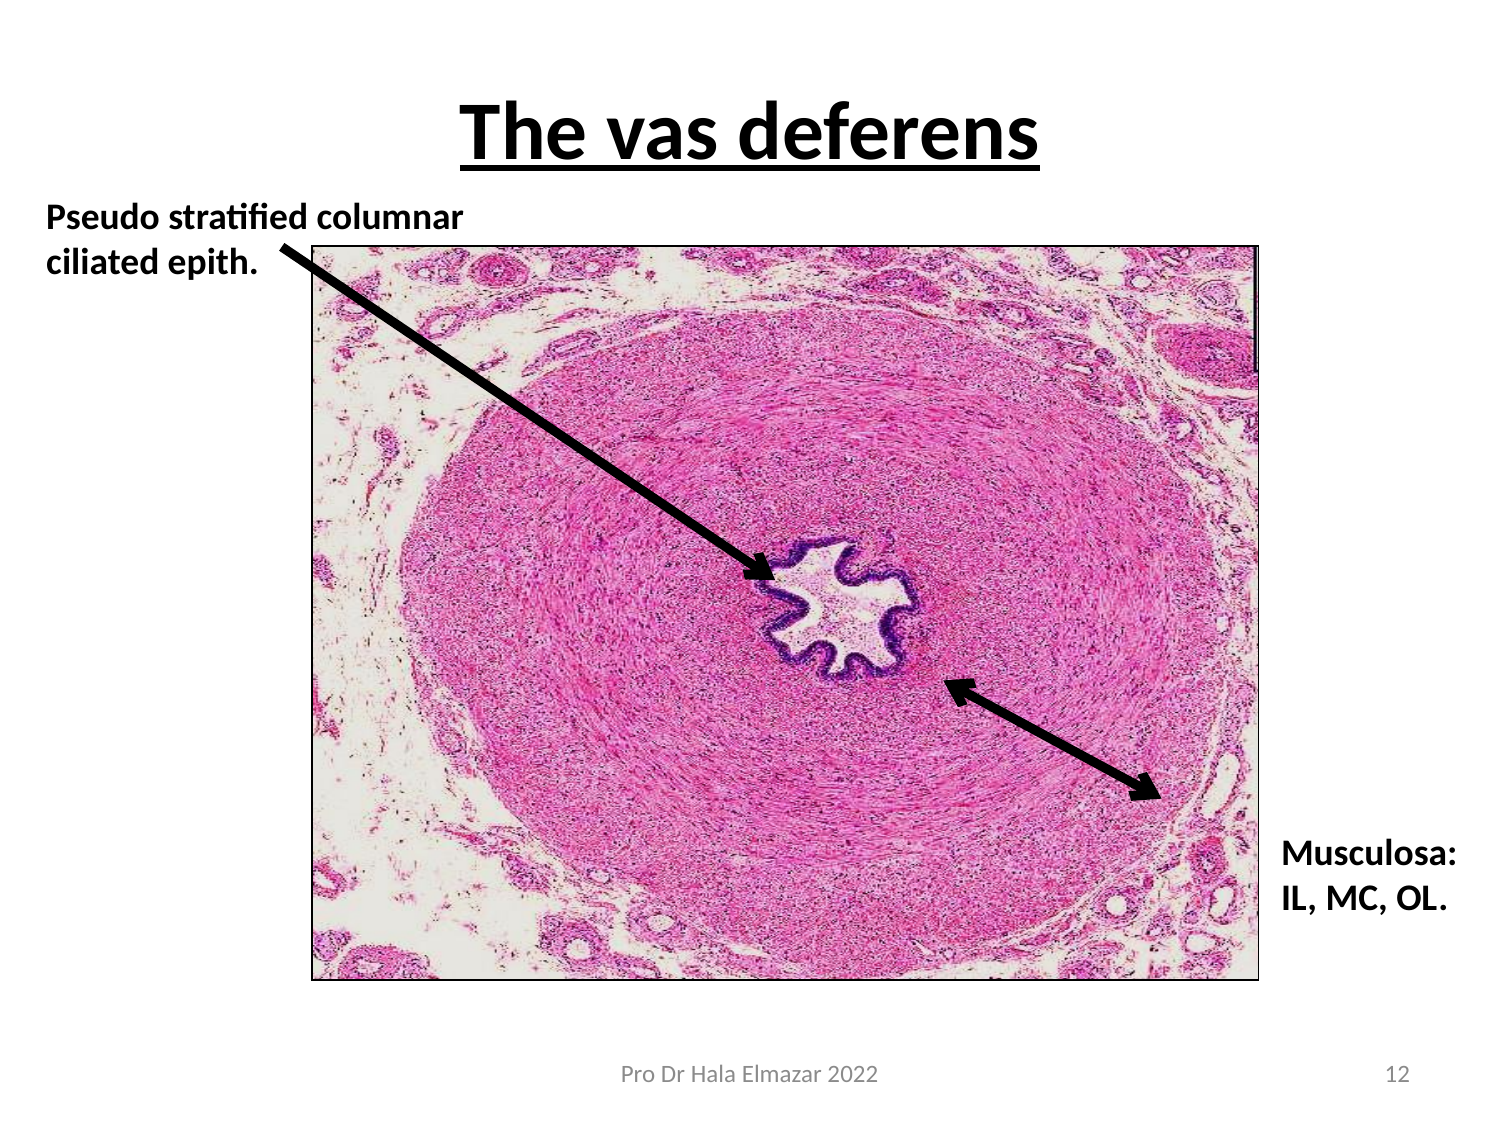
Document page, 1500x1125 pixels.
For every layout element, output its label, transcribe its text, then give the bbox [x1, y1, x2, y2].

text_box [281, 246, 776, 581]
text_box Pseudo stratified columnar ciliated epith. [31, 184, 488, 290]
picture [312, 246, 1258, 980]
slide_number 12 [1074, 1042, 1425, 1103]
text_box Musculosa: IL, MC, OL. [1266, 820, 1482, 926]
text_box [942, 680, 1162, 799]
title The vas deferens [75, 45, 1425, 208]
footer Pro Dr Hala Elmazar 2022 [512, 1042, 988, 1103]
